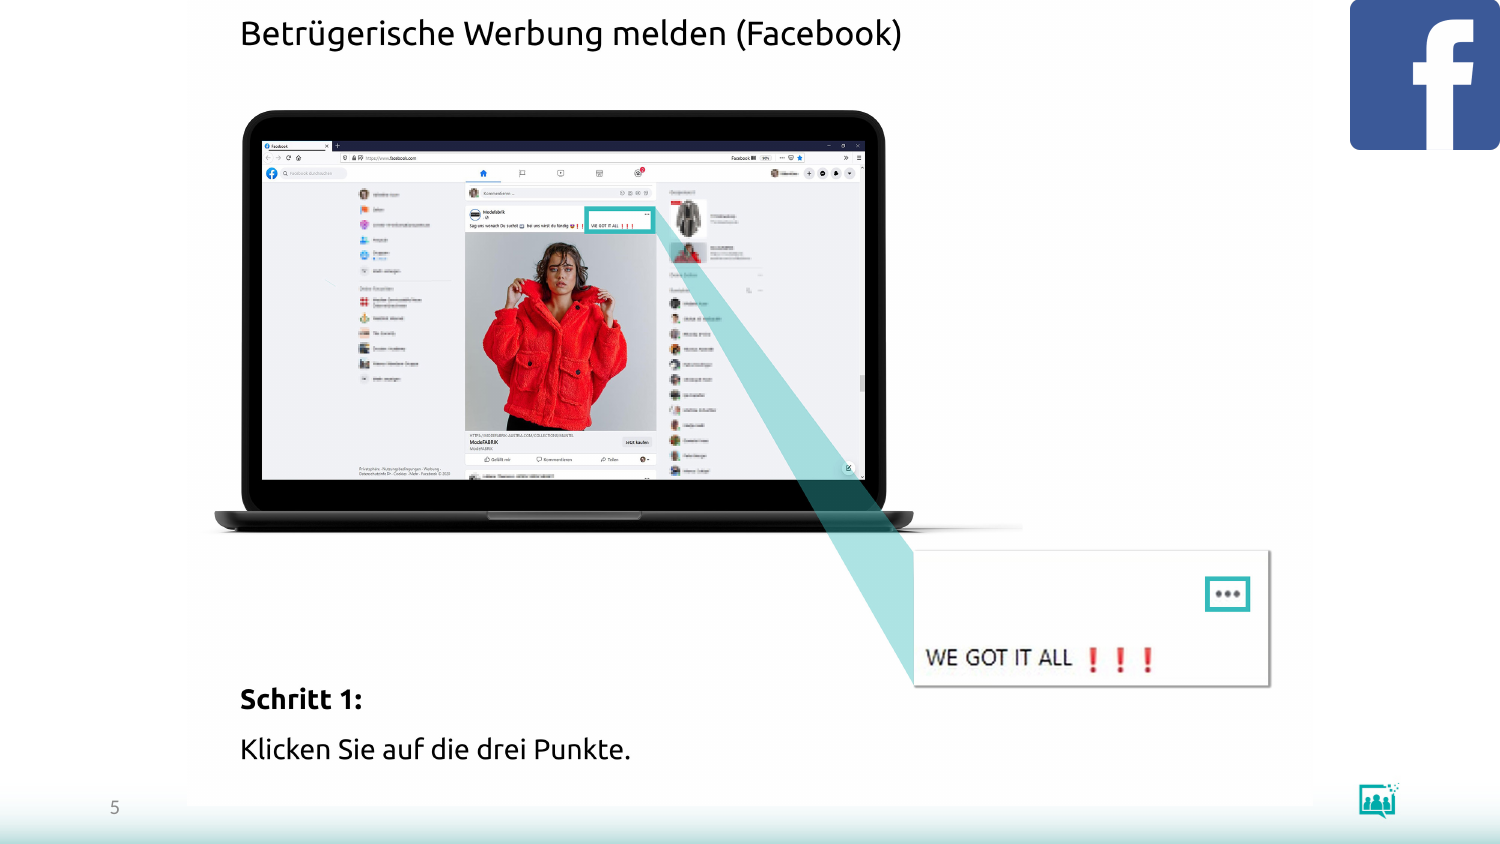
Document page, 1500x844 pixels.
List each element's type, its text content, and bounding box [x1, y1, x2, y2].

picture [0, 0, 1500, 844]
slide_number 5 [109, 783, 242, 829]
